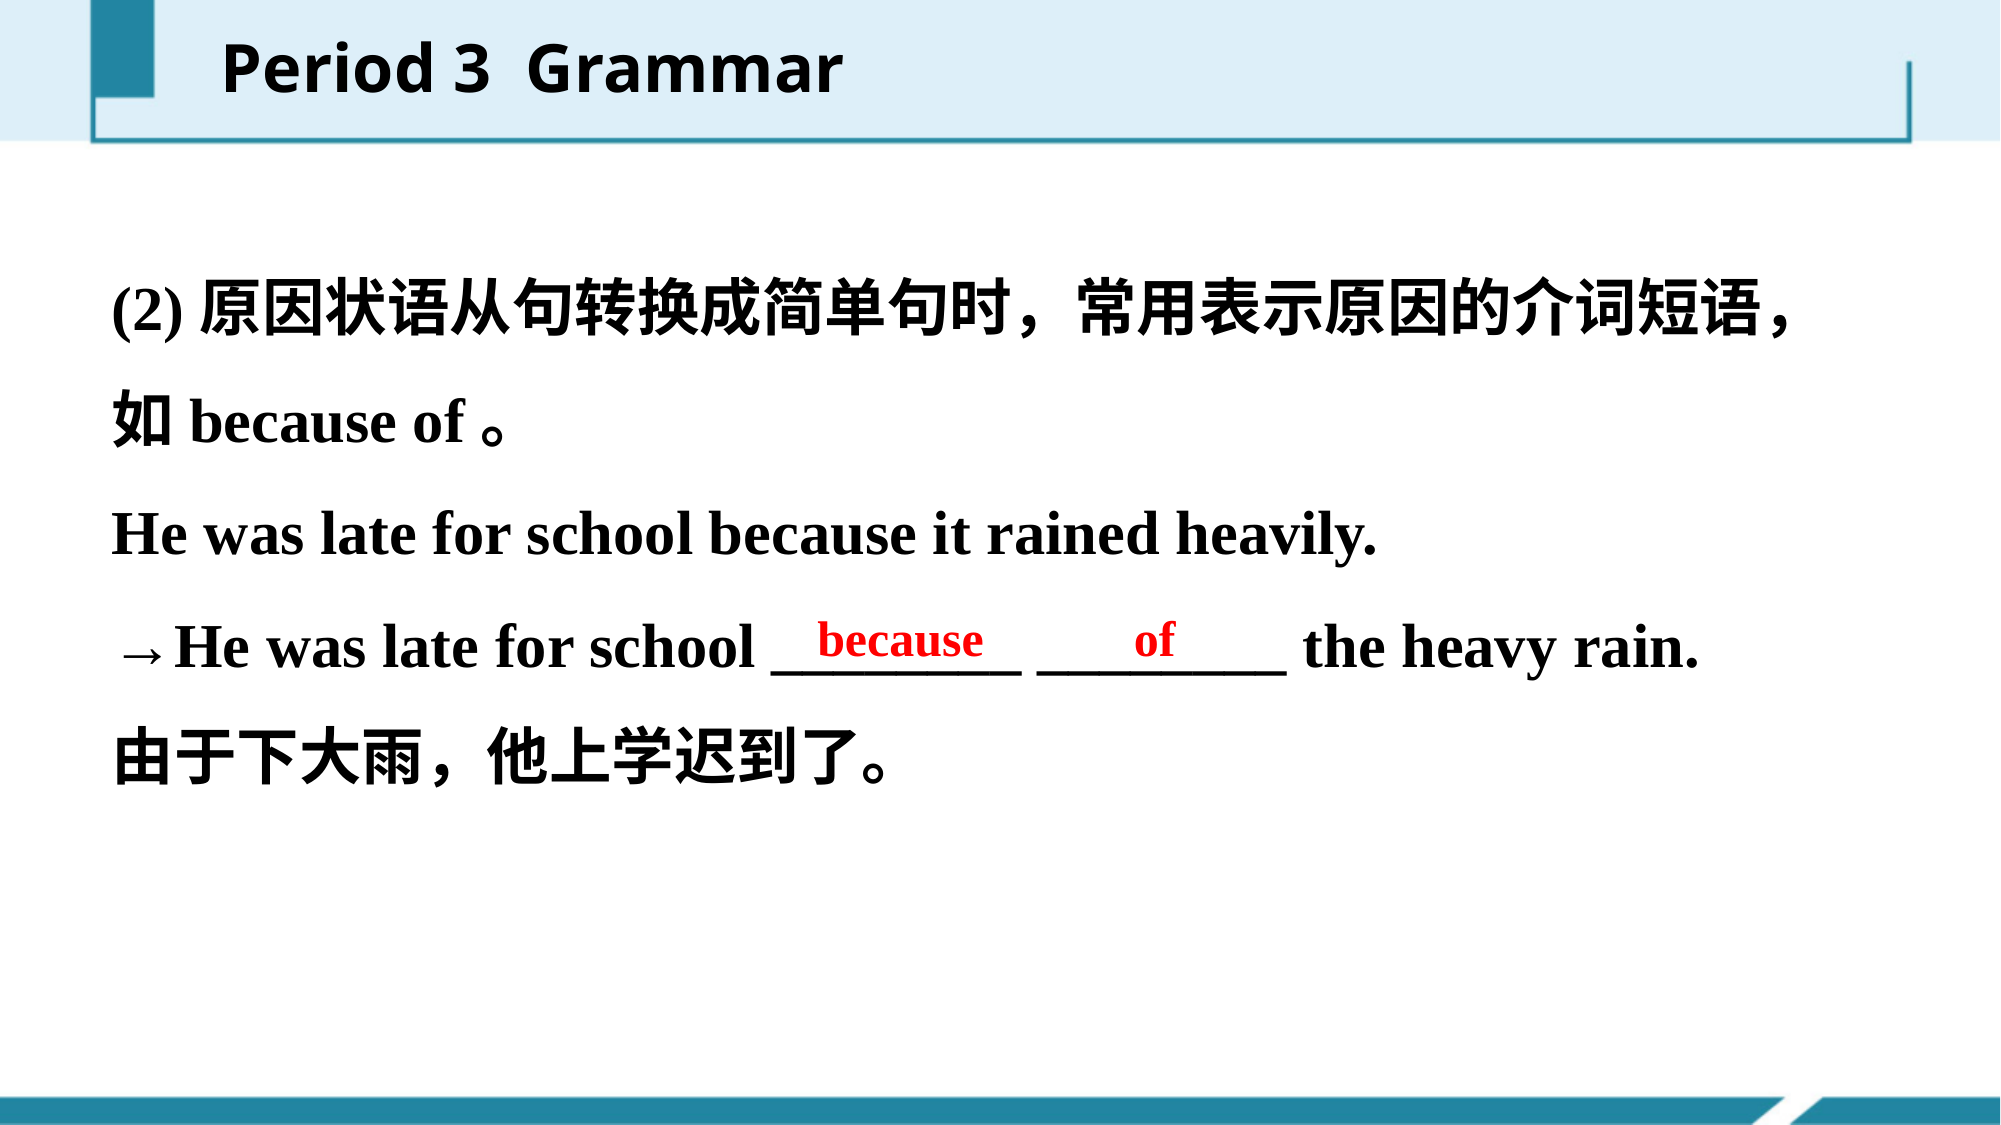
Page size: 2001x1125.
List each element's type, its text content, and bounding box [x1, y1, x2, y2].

text_box Period 3 Grammar [206, 18, 861, 114]
picture [0, 0, 2001, 1125]
text_box (2)原因状语从句转换成简单句时，常用表示原因的介词短语，如because of。 He was late for school because it rained heavily. →He was late for school ________ ________ the heavy rain. 由于下大雨，他上学迟到了。 [97, 222, 1862, 800]
text_box because of [802, 598, 1393, 674]
